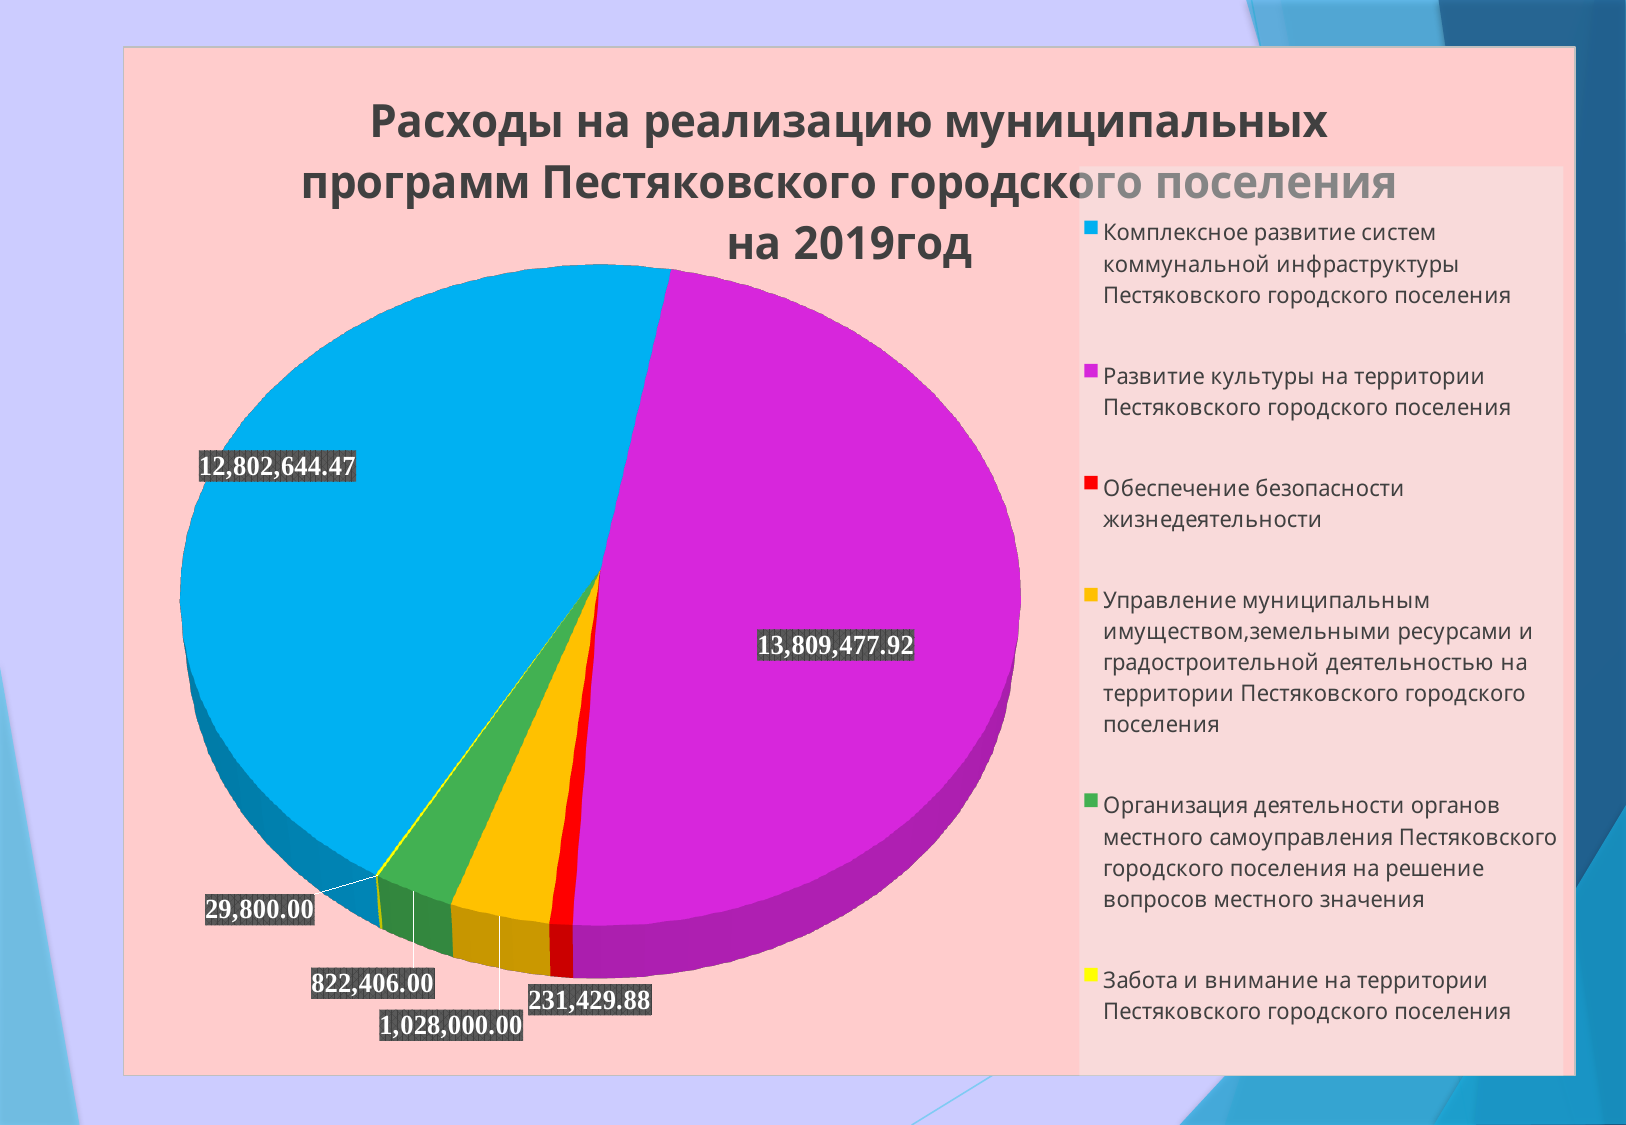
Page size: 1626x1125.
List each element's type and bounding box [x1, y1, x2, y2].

chart [59, 45, 1577, 1077]
